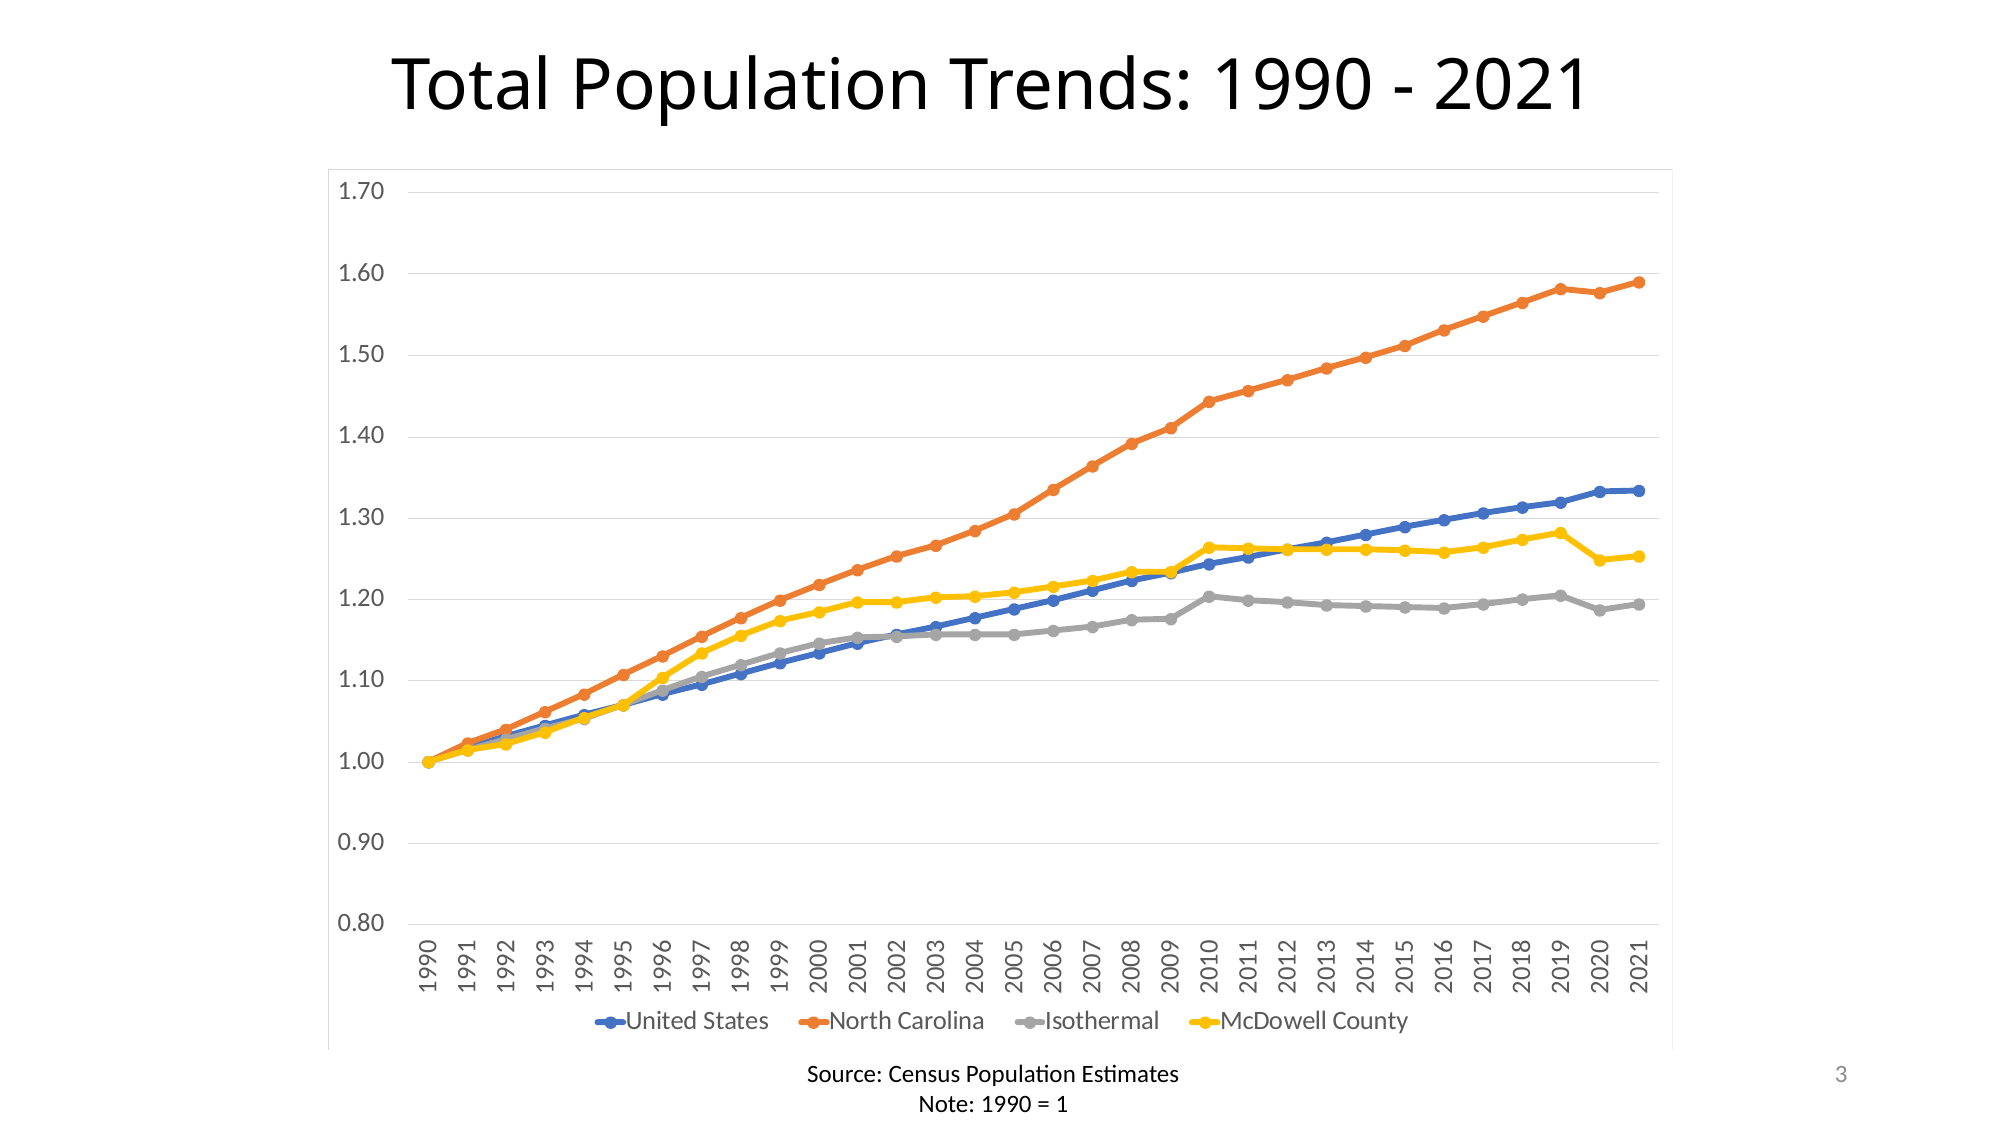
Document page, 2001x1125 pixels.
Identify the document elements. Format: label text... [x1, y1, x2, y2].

title Total Population Trends: 1990 - 2021 [24, 5, 1963, 169]
picture [327, 168, 1673, 1051]
text_box Source: Census Population Estimates Note: 1990 = 1 [790, 1051, 1197, 1125]
slide_number 3 [1412, 1042, 1863, 1103]
